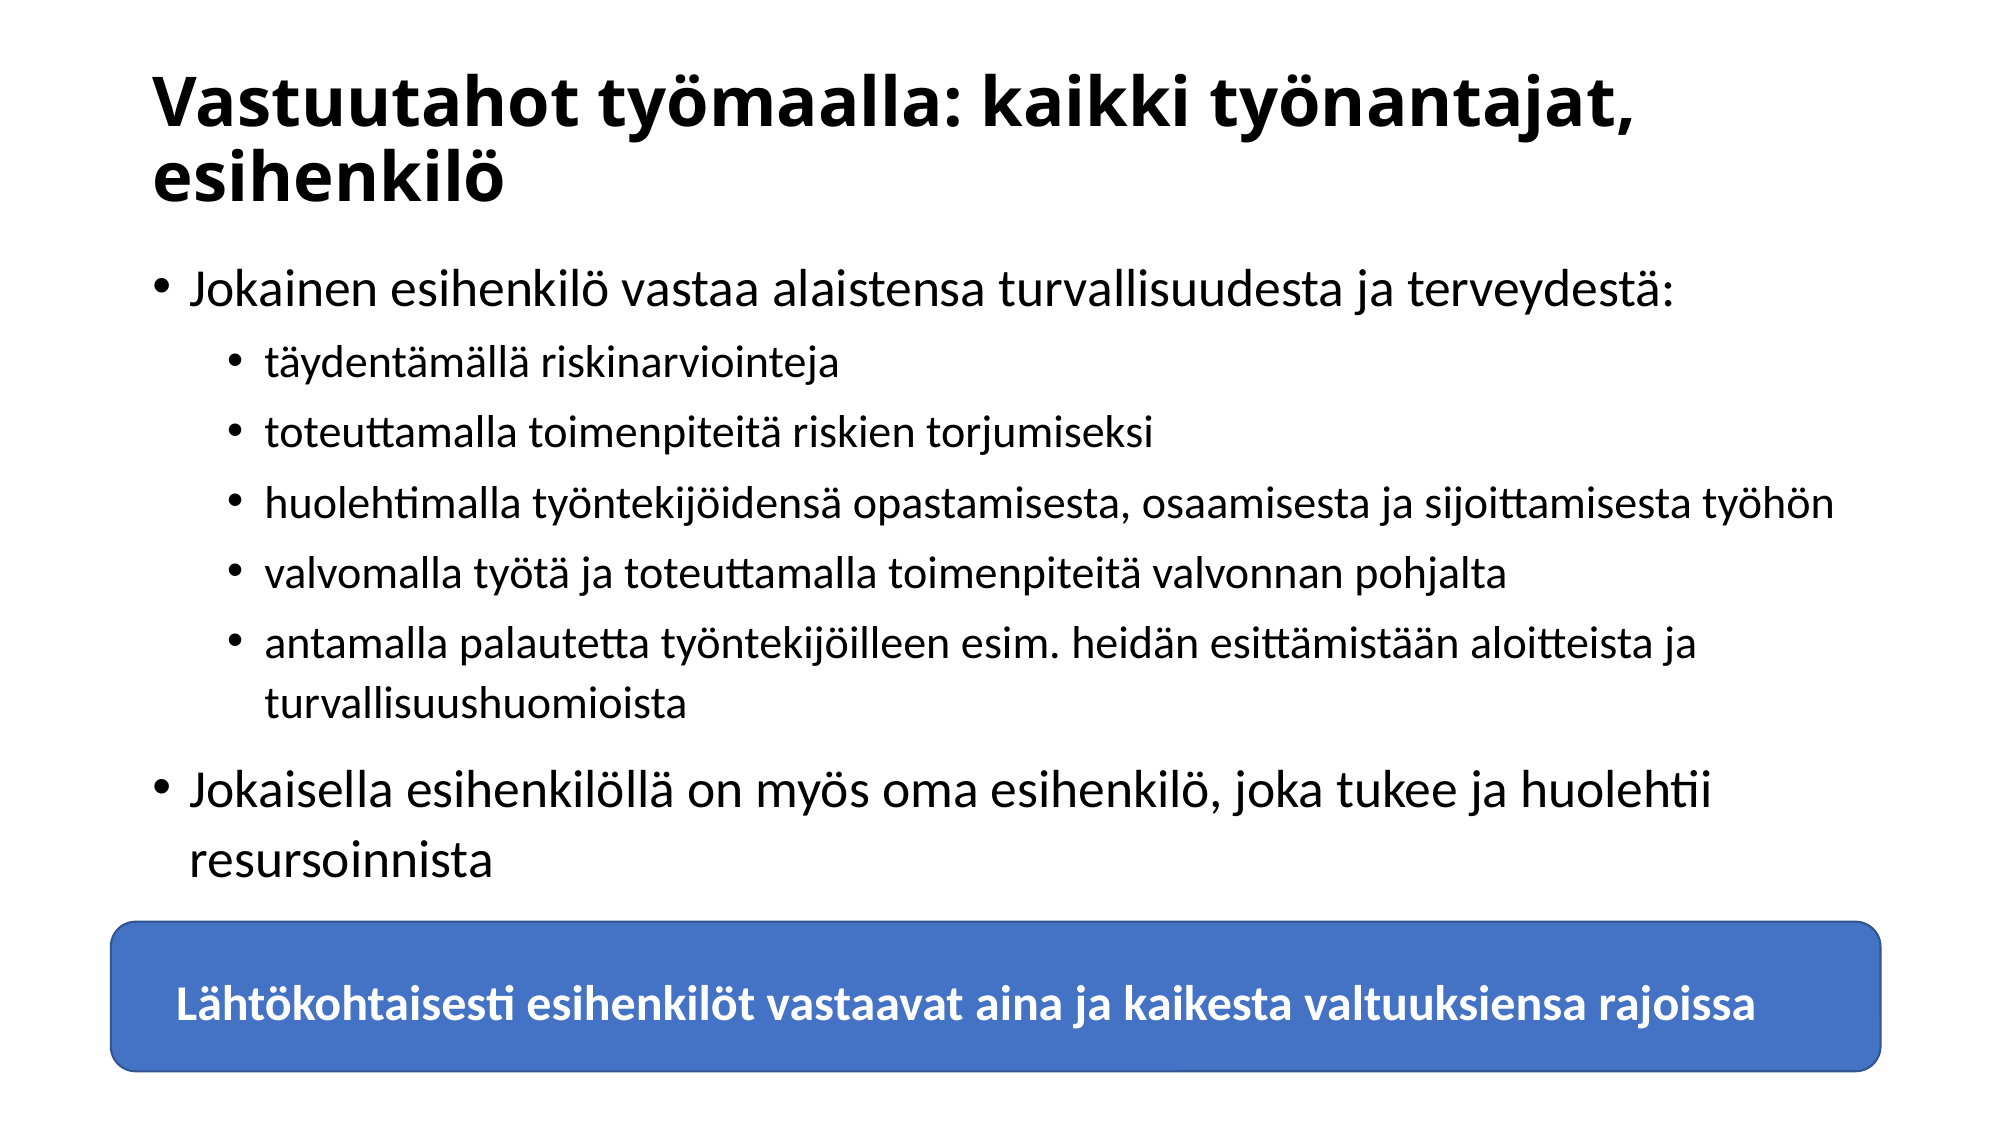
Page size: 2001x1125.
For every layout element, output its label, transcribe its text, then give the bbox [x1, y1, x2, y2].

title Vastuutahot työmaalla: kaikki työnantajat, esihenkilö [137, 59, 1953, 224]
list Jokainen esihenkilö vastaa alaistensa turvallisuudesta ja terveydestä: täydentämällä riskinarviointeja toteuttamalla toimenpiteitä riskien torjumiseksi huolehtimalla työntekijöidensä opastamisesta, osaamisesta ja sijoittamisesta työhön valvomalla työtä ja toteuttamalla toimenpiteitä valvonnan pohjalta antamalla palautetta työntekijöilleen esim. heidän esittämistään aloitteista ja turvallisuushuomioista Jokaisella esihenkilöllä on myös oma esihenkilö, joka tukee ja huolehtii resursoinnista [137, 238, 1863, 921]
text_box [109, 920, 1882, 1073]
text_box Lähtökohtaisesti esihenkilöt vastaavat aina ja kaikesta valtuuksiensa rajoissa [160, 962, 1773, 1038]
